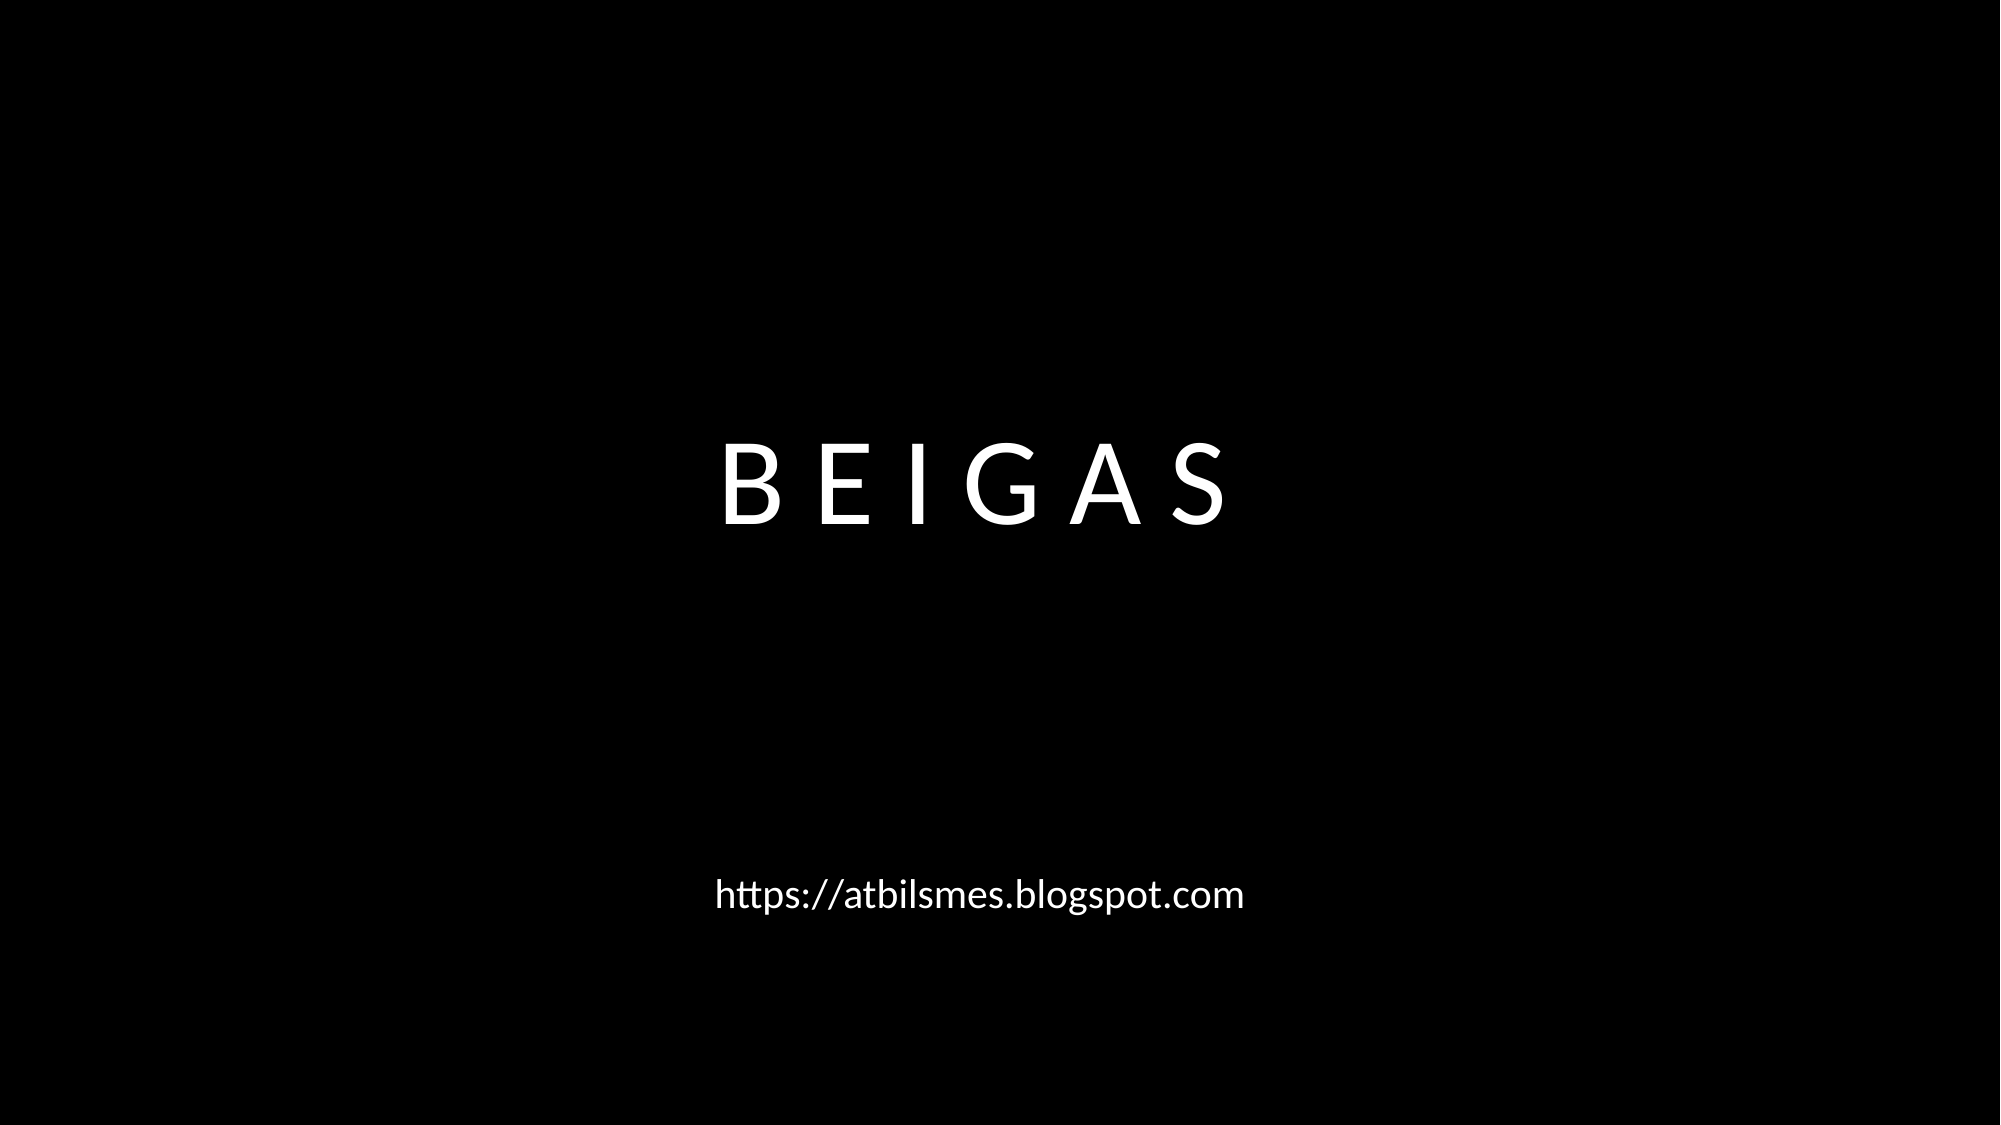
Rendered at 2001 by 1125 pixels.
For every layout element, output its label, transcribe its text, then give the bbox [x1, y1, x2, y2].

text_box B E I G A S [699, 391, 1246, 557]
text_box https://atbilsmes.blogspot.com [699, 859, 1360, 925]
